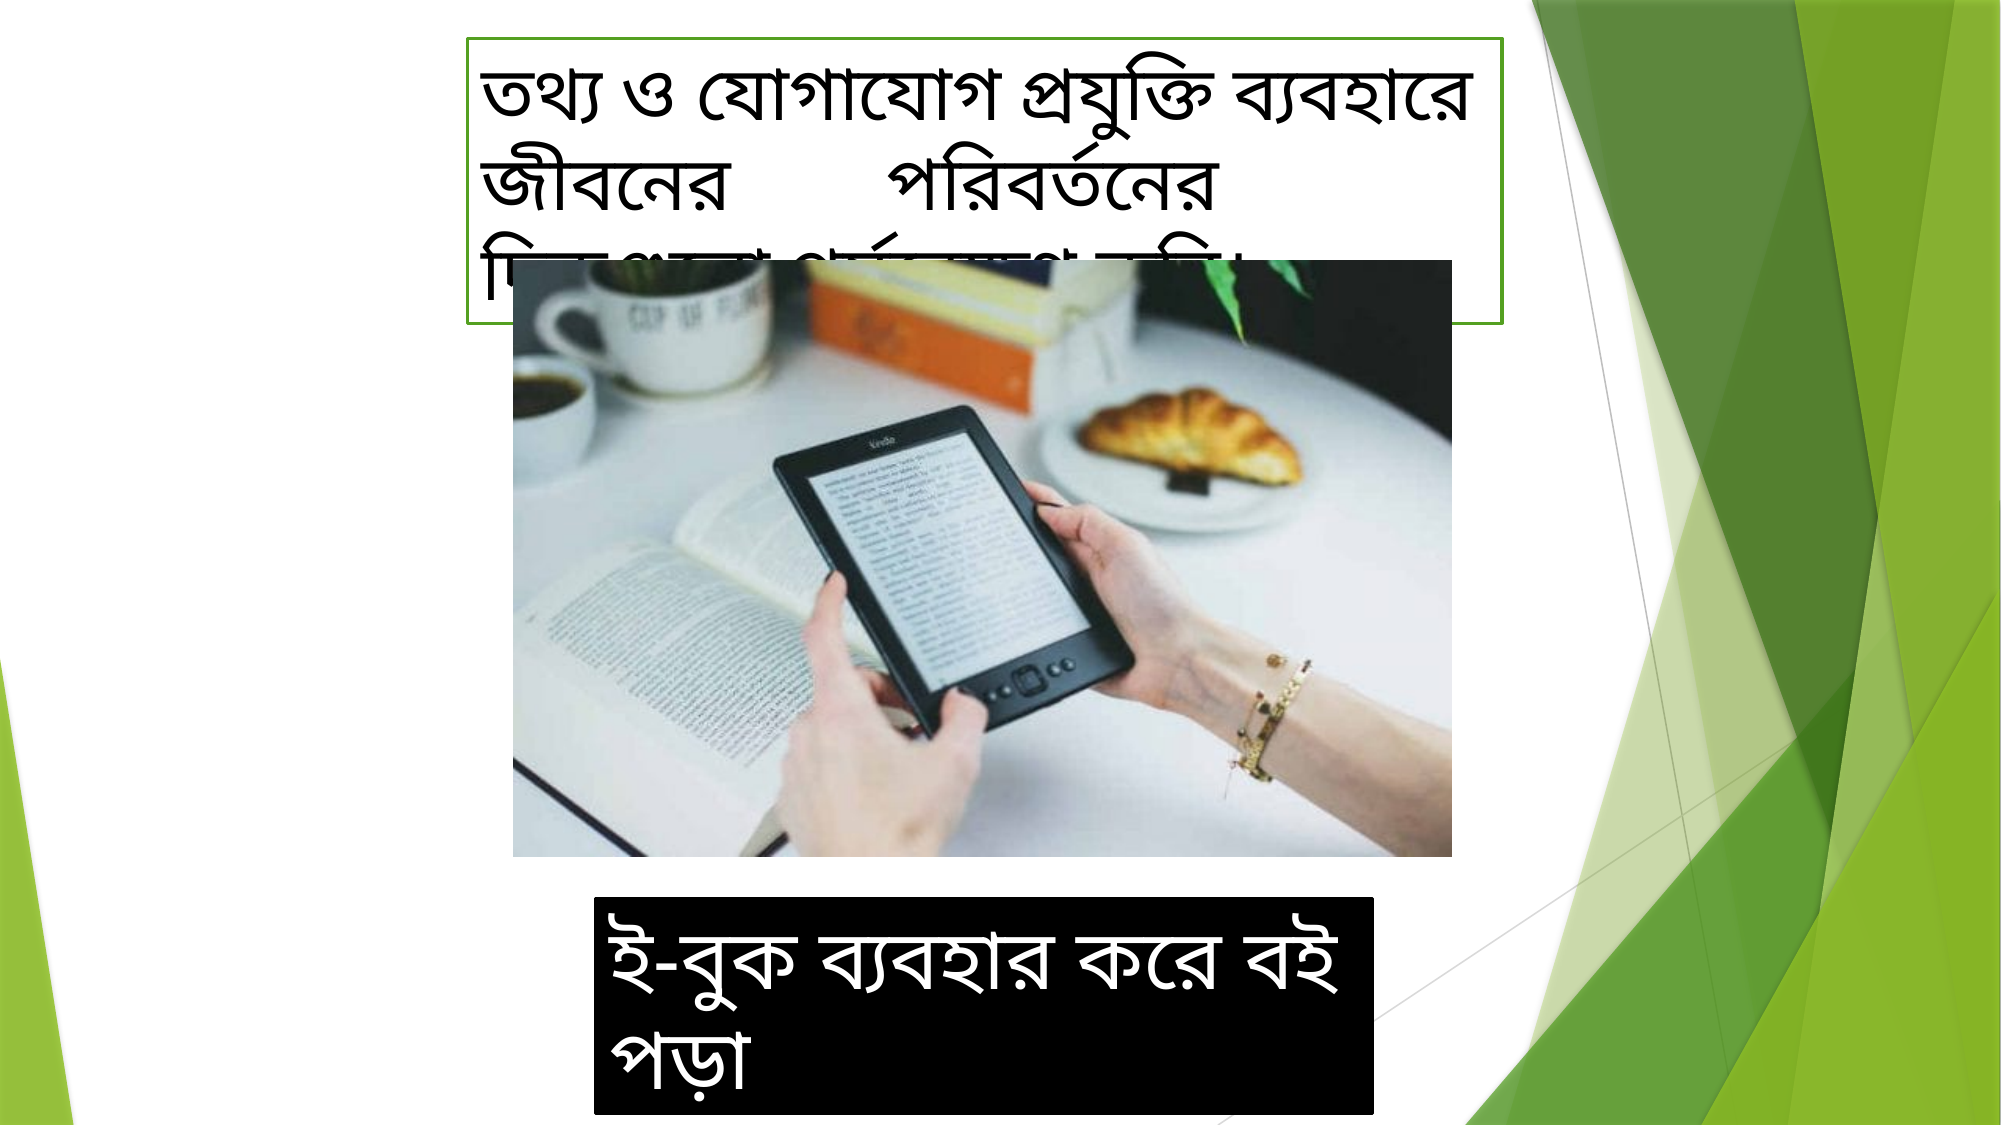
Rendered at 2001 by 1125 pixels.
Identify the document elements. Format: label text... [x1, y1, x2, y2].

picture [513, 260, 1452, 858]
text_box তথ্য ও যোগাযোগ প্রযুক্তি ব্যবহারে জীবনের পরিবর্তনের দিকগুলো পর্যবেক্ষণ করি। [466, 37, 1504, 325]
text_box ই-বুক ব্যবহার করে বই পড়া [594, 897, 1374, 1115]
